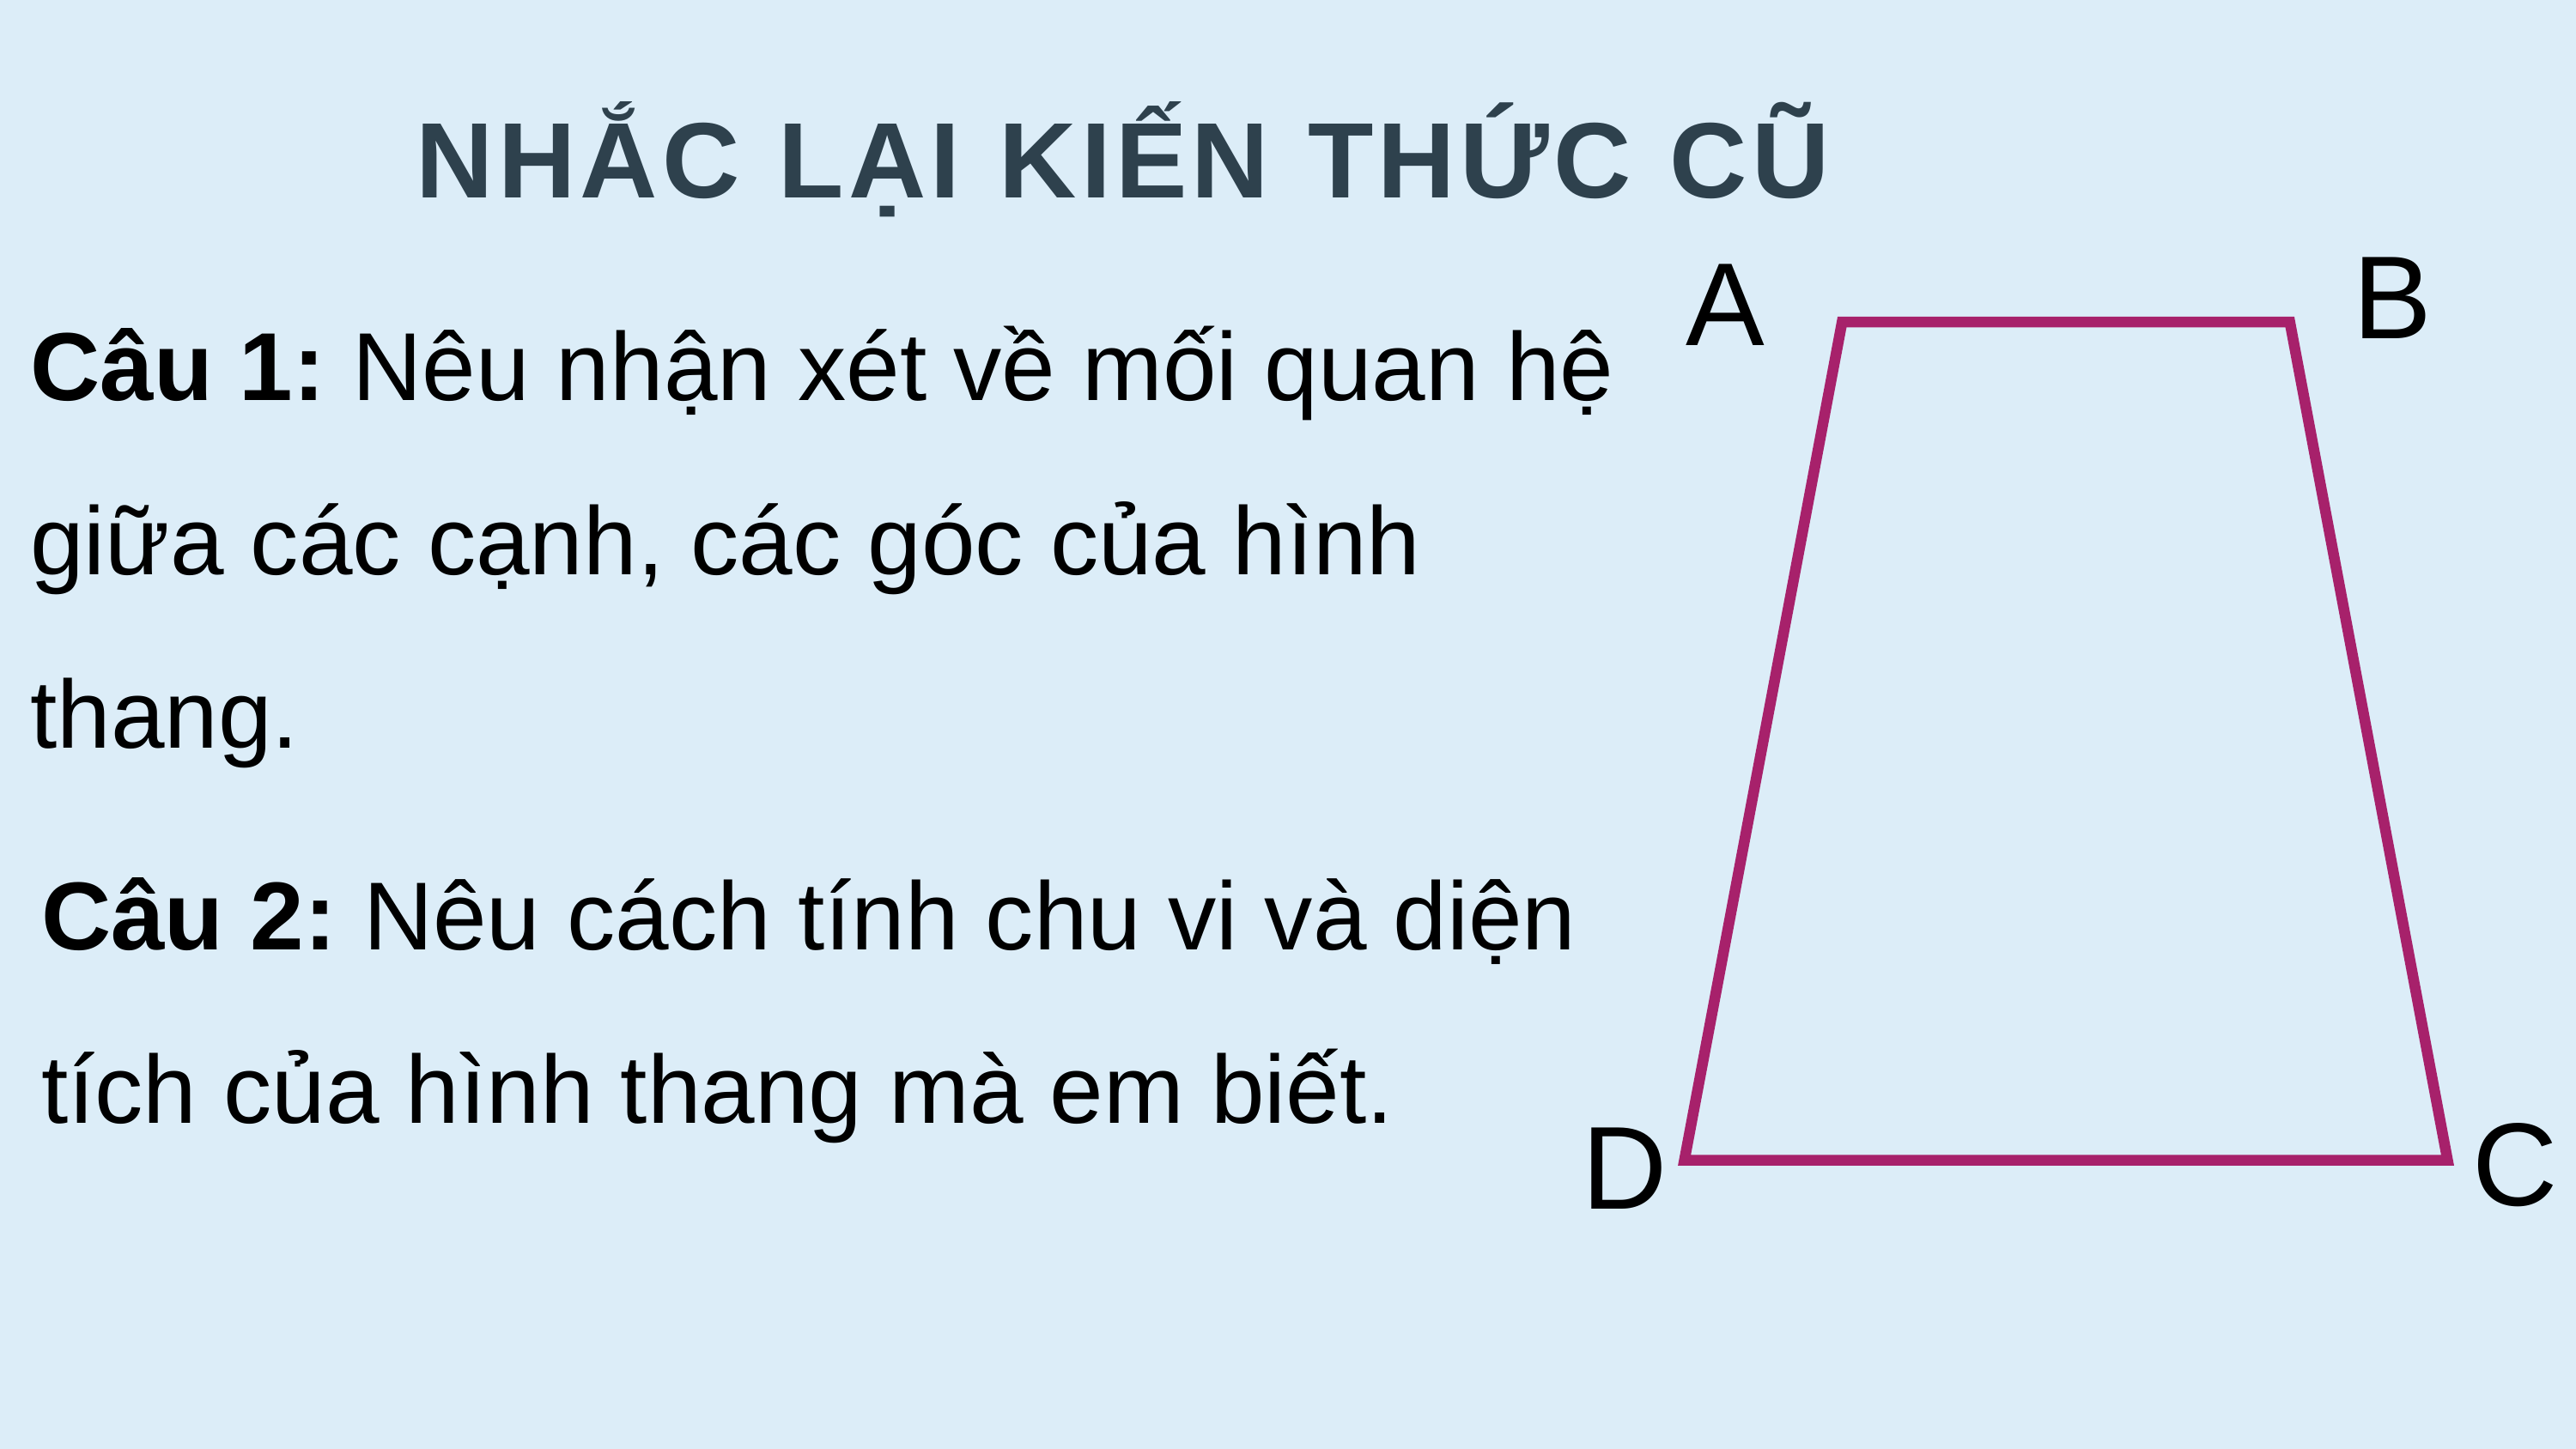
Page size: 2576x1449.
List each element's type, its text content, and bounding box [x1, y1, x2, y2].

text_box Câu 2: Nêu cách tính chu vi và diện tích của hình thang mà em biết. [28, 788, 1643, 1149]
text_box NHẮC LẠI KIẾN THỨC CŨ [129, 83, 2119, 220]
text_box B [2340, 214, 2445, 369]
text_box C [2459, 1081, 2571, 1235]
text_box D [1569, 1084, 1680, 1240]
text_box [1683, 321, 2449, 1161]
text_box A [1673, 221, 1777, 375]
text_box Câu 1: Nêu nhận xét về mối quan hệ giữa các cạnh, các góc của hình thang. [17, 239, 1631, 774]
